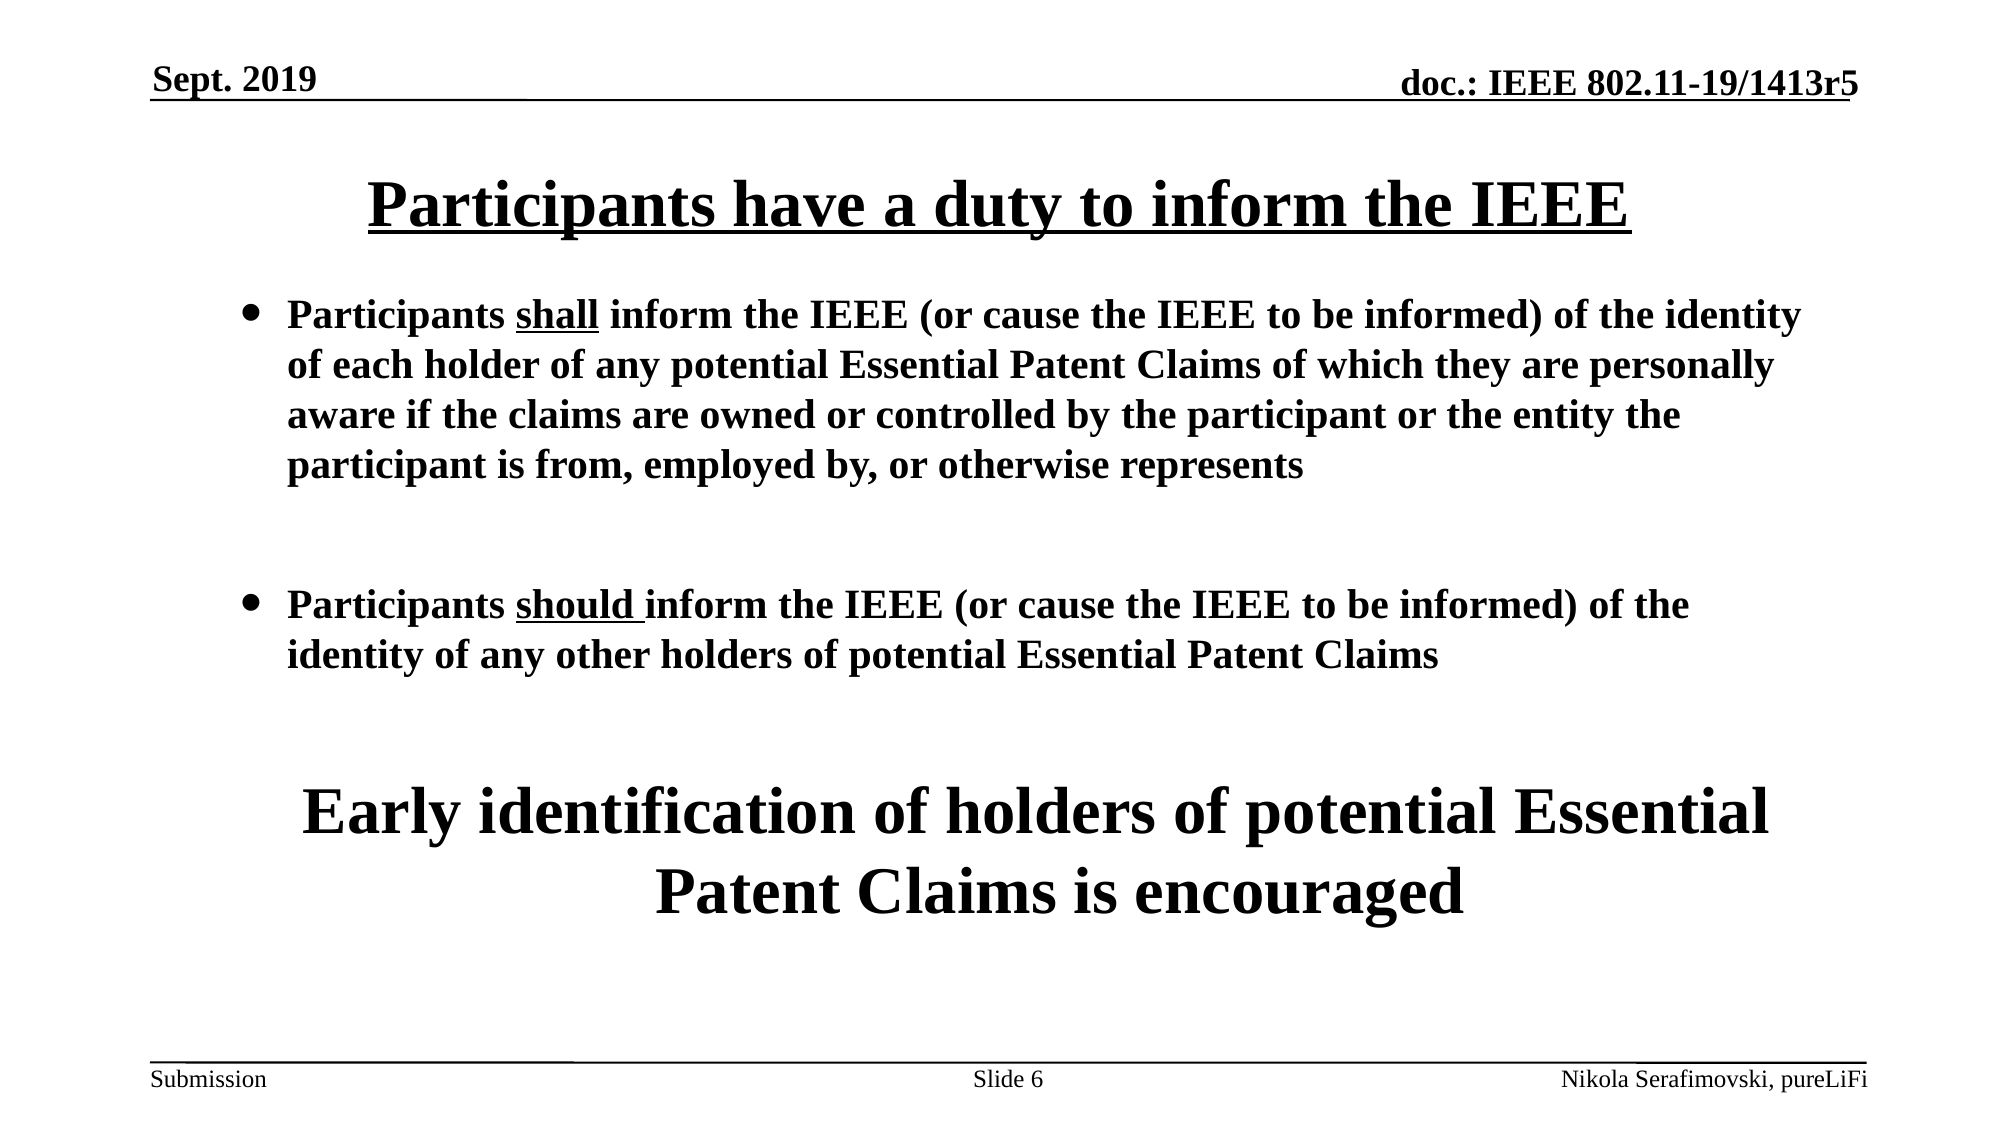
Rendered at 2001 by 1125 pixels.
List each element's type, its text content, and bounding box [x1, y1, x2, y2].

title Participants have a duty to inform the IEEE [149, 112, 1850, 278]
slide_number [152, 54, 563, 100]
slide_number Slide 6 [950, 1061, 1067, 1123]
footer Nikola Serafimovski, pureLiFi [1171, 1061, 1869, 1093]
list Participants shall inform the IEEE (or cause the IEEE to be informed) of the identity of each holder of any potential Essential Patent Claims of which they are personally aware if the claims are owned or controlled by the participant or the entity the participant is from, employed by, or otherwise represents Participants should inform the IEEE (or cause the IEEE to be informed) of the identity of any other holders of potential Essential Patent Claims Early identification of holders of potential Essential Patent Claims is encouraged [149, 278, 1850, 954]
